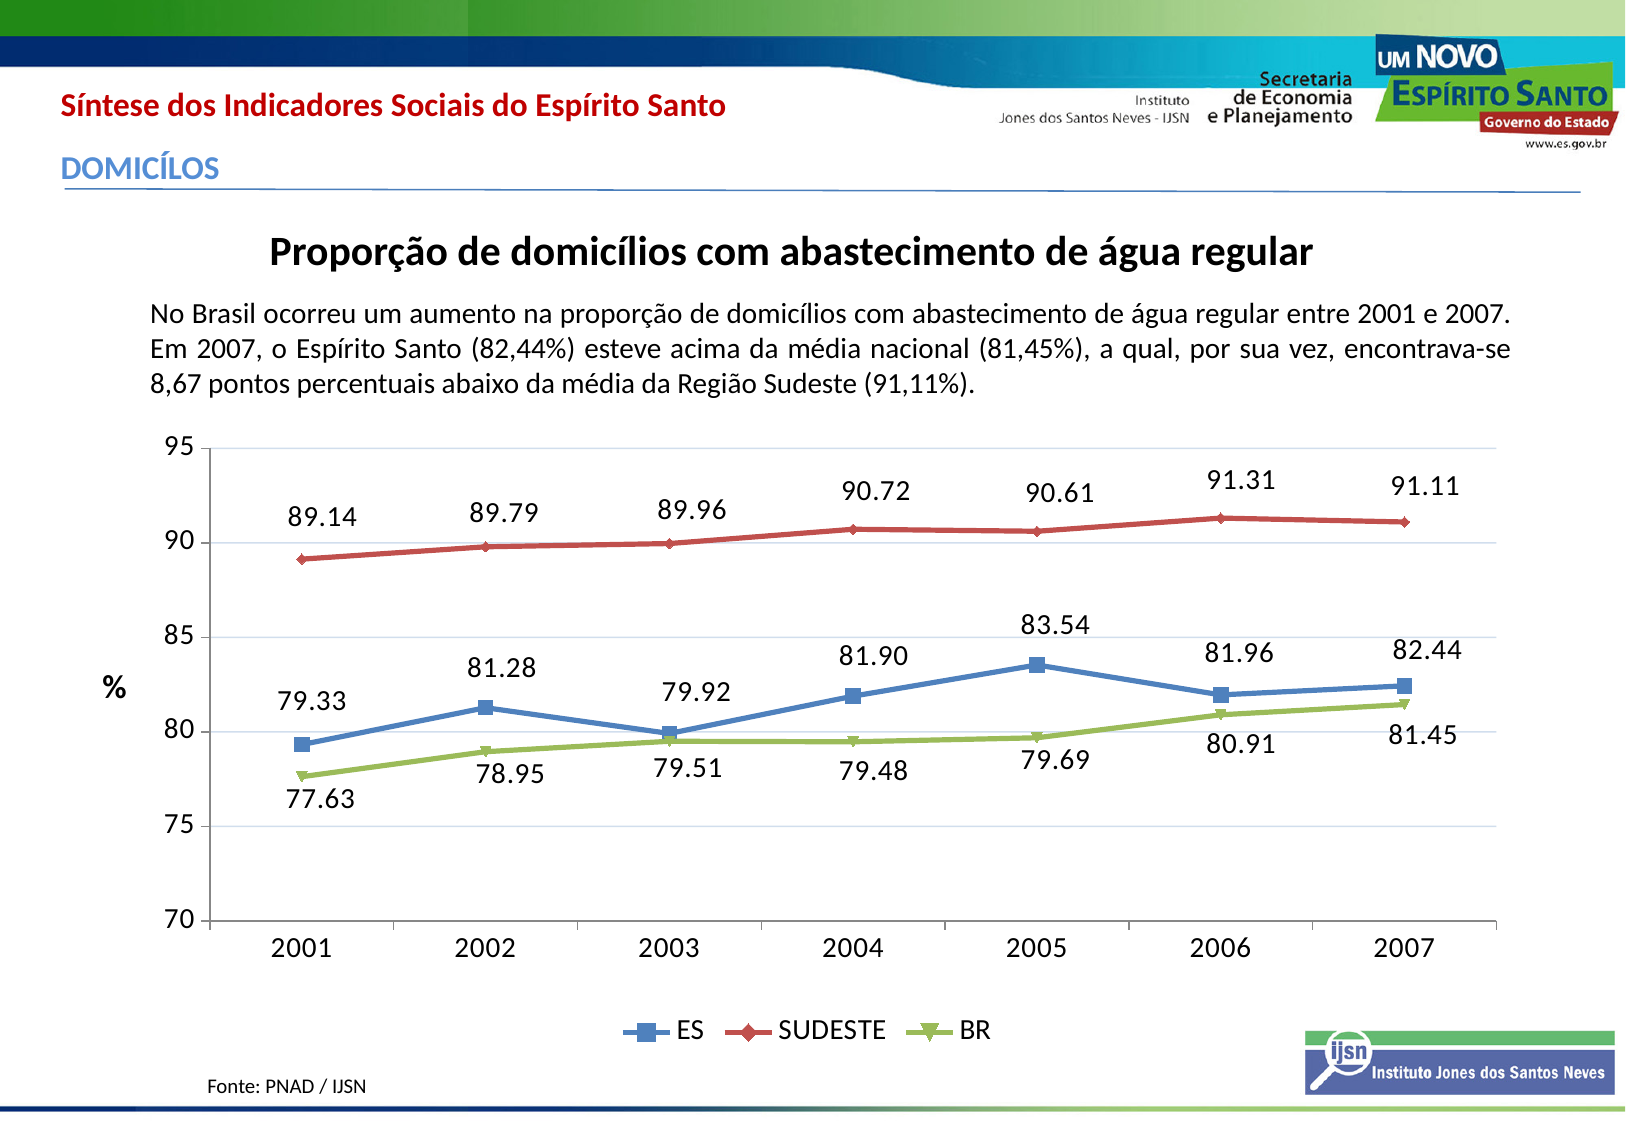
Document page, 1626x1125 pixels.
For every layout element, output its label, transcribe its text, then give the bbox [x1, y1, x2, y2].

chart [118, 364, 1534, 1067]
text_box Síntese dos Indicadores Sociais do Espírito Santo DOMICÍLOS [45, 76, 1625, 244]
text_box % [87, 658, 113, 713]
text_box Proporção de domicílios com abastecimento de água regular [204, 244, 1380, 282]
picture [0, 0, 1626, 1125]
text_box Fonte: PNAD / IJSN [192, 1075, 382, 1106]
text_box No Brasil ocorreu um aumento na proporção de domicílios com abastecimento de água regular entre 2001 e 2007. Em 2007, o Espírito Santo (82,44%) esteve acima da média nacional (81,45%), a qual, por sua vez, encontrava-se 8,67 pontos percentuais abaixo da média da Região Sudeste (91,11%). [135, 287, 1527, 363]
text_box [64, 188, 1581, 193]
